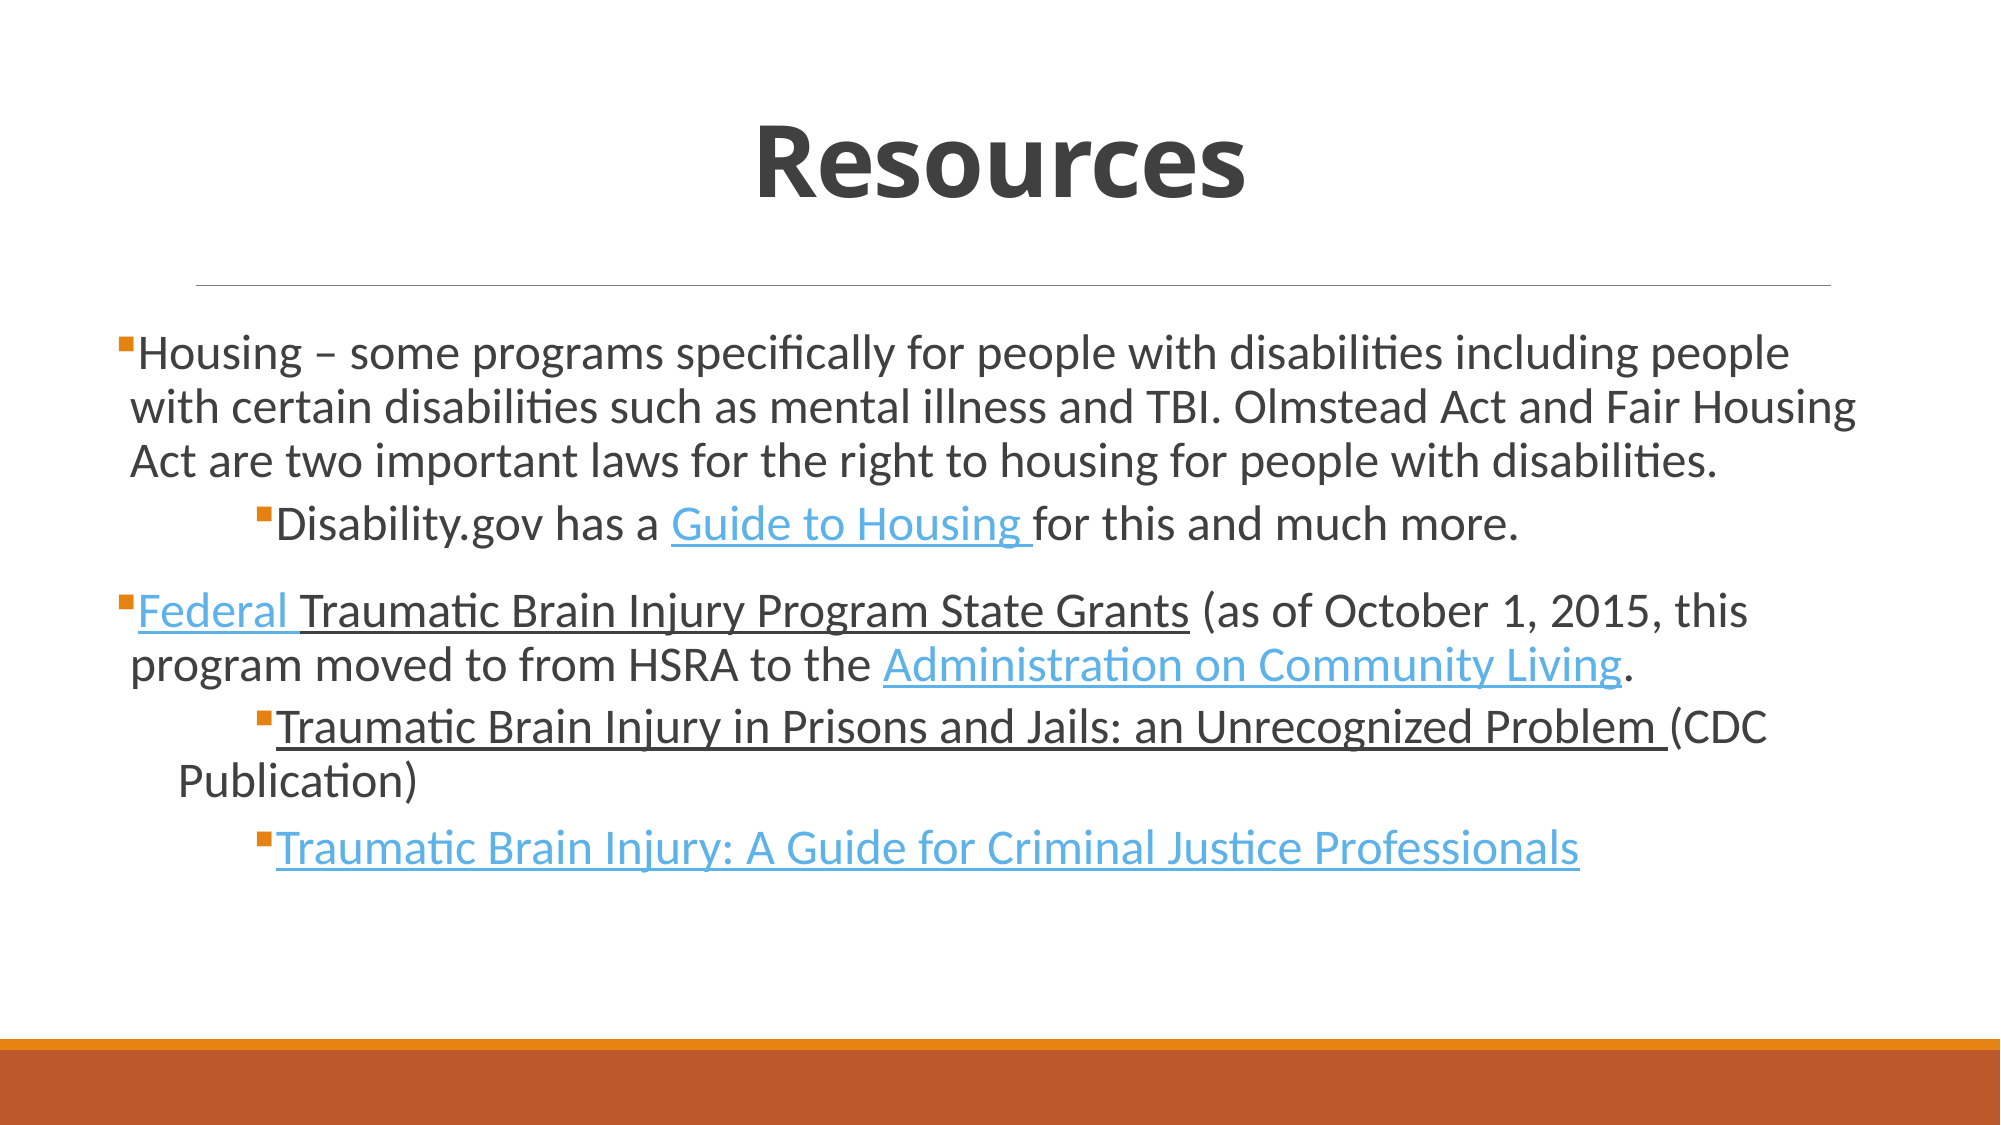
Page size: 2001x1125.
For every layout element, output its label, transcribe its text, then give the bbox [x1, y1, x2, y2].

list Housing – some programs specifically for people with disabilities including people with certain disabilities such as mental illness and TBI. Olmstead Act and Fair Housing Act are two important laws for the right to housing for people with disabilities. Disability.gov has a Guide to Housing for this and much more. Federal Traumatic Brain Injury Program State Grants (as of October 1, 2015, this program moved to from HSRA to the Administration on Community Living. Traumatic Brain Injury in Prisons and Jails: an Unrecognized Problem (CDC Publication) Traumatic Brain Injury: A Guide for Criminal Justice Professionals [99, 232, 1900, 1048]
title Resources [99, 45, 1900, 232]
